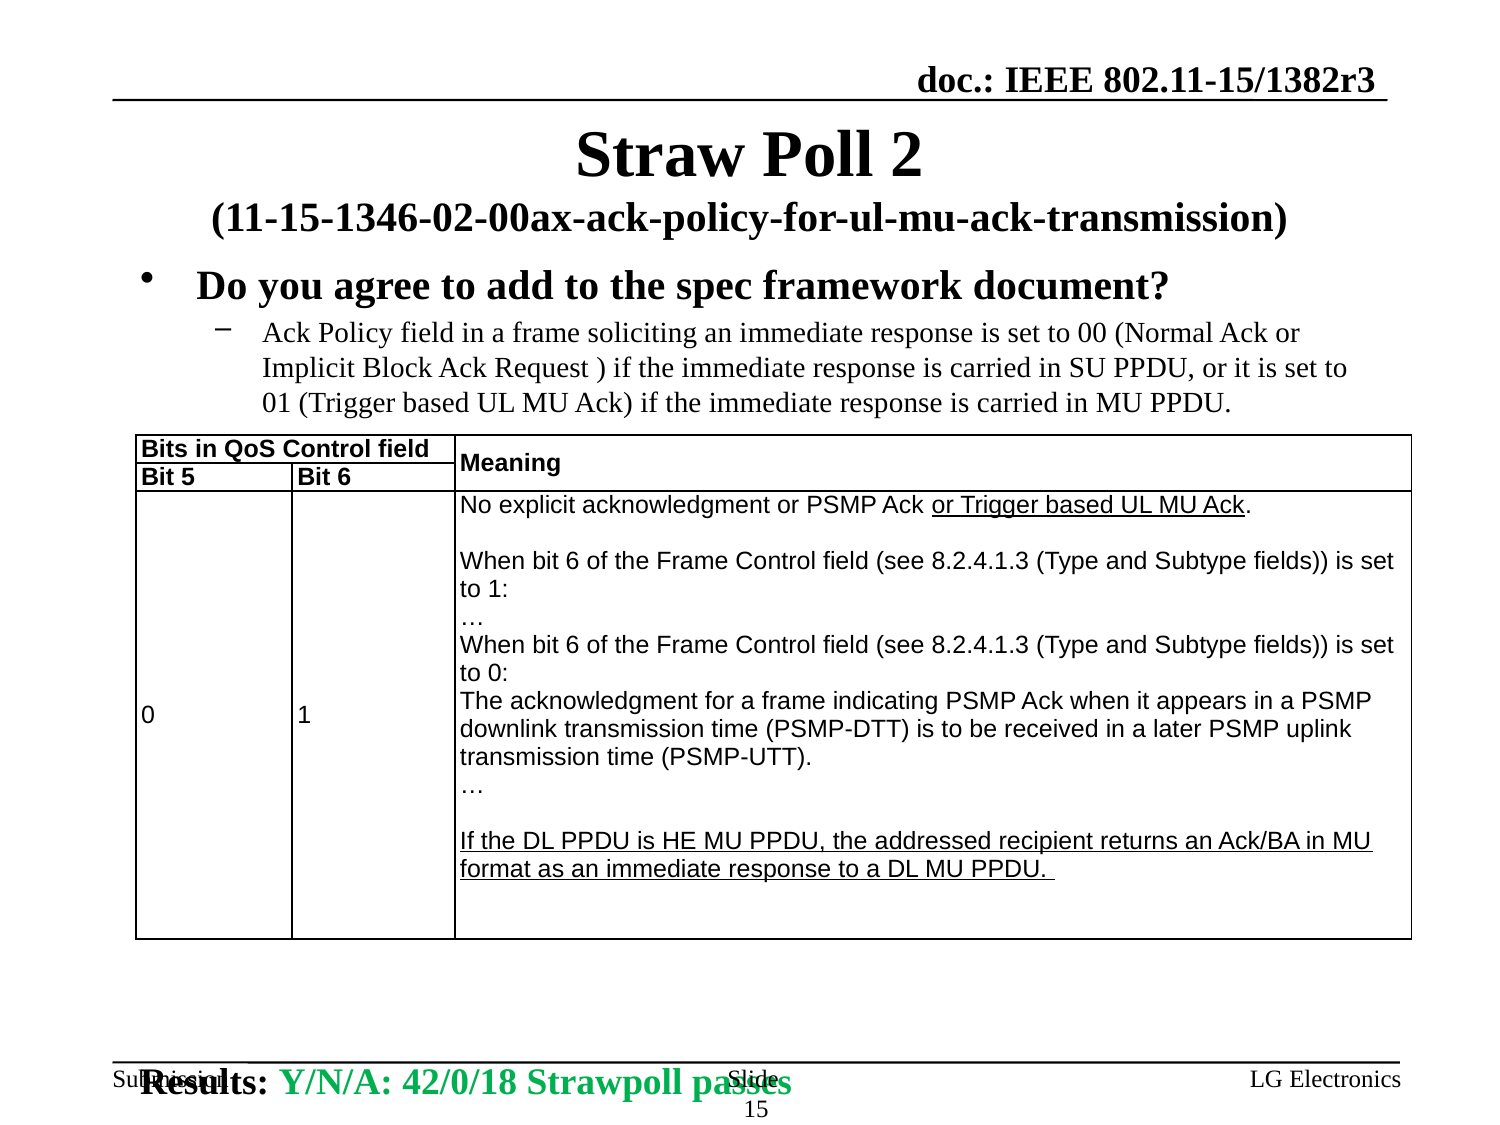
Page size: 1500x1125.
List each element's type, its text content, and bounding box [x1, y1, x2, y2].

table_cell Bit 6 [293, 464, 454, 490]
table_cell No explicit acknowledgment or PSMP Ack or Trigger based UL MU Ack. When bit 6 of the Frame Control field (see 8.2.4.1.3 (Type and Subtype fields)) is set to 1: … When bit 6 of the Frame Control field (see 8.2.4.1.3 (Type and Subtype fields)) is set to 0: The acknowledgment for a frame indicating PSMP Ack when it appears in a PSMP downlink transmission time (PSMP-DTT) is to be received in a later PSMP uplink transmission time (PSMP-UTT). … If the DL PPDU is HE MU PPDU, the addressed recipient returns an Ack/BA in MU format as an immediate response to a DL MU PPDU. [456, 492, 1411, 938]
table_cell 1 [293, 492, 454, 938]
footer LG Electronics [949, 1061, 1402, 1093]
table_header Meaning [456, 436, 1411, 490]
list Do you agree to add to the spec framework document? Ack Policy field in a frame soliciting an immediate response is set to 00 (Normal Ack or Implicit Block Ack Request ) if the immediate response is carried in SU PPDU, or it is set to 01 (Trigger based UL MU Ack) if the immediate response is carried in MU PPDU. Results: Y/N/A: 42/0/18 Strawpoll passes [125, 249, 1400, 925]
table_cell Bit 5 [137, 464, 291, 490]
table_cell 0 [137, 492, 291, 938]
slide_number Slide 15 [714, 1061, 798, 1093]
title Straw Poll 2 (11-15-1346-02-00ax-ack-policy-for-ul-mu-ack-transmission) [112, 112, 1388, 238]
table_header Bits in QoS Control field [137, 436, 454, 462]
